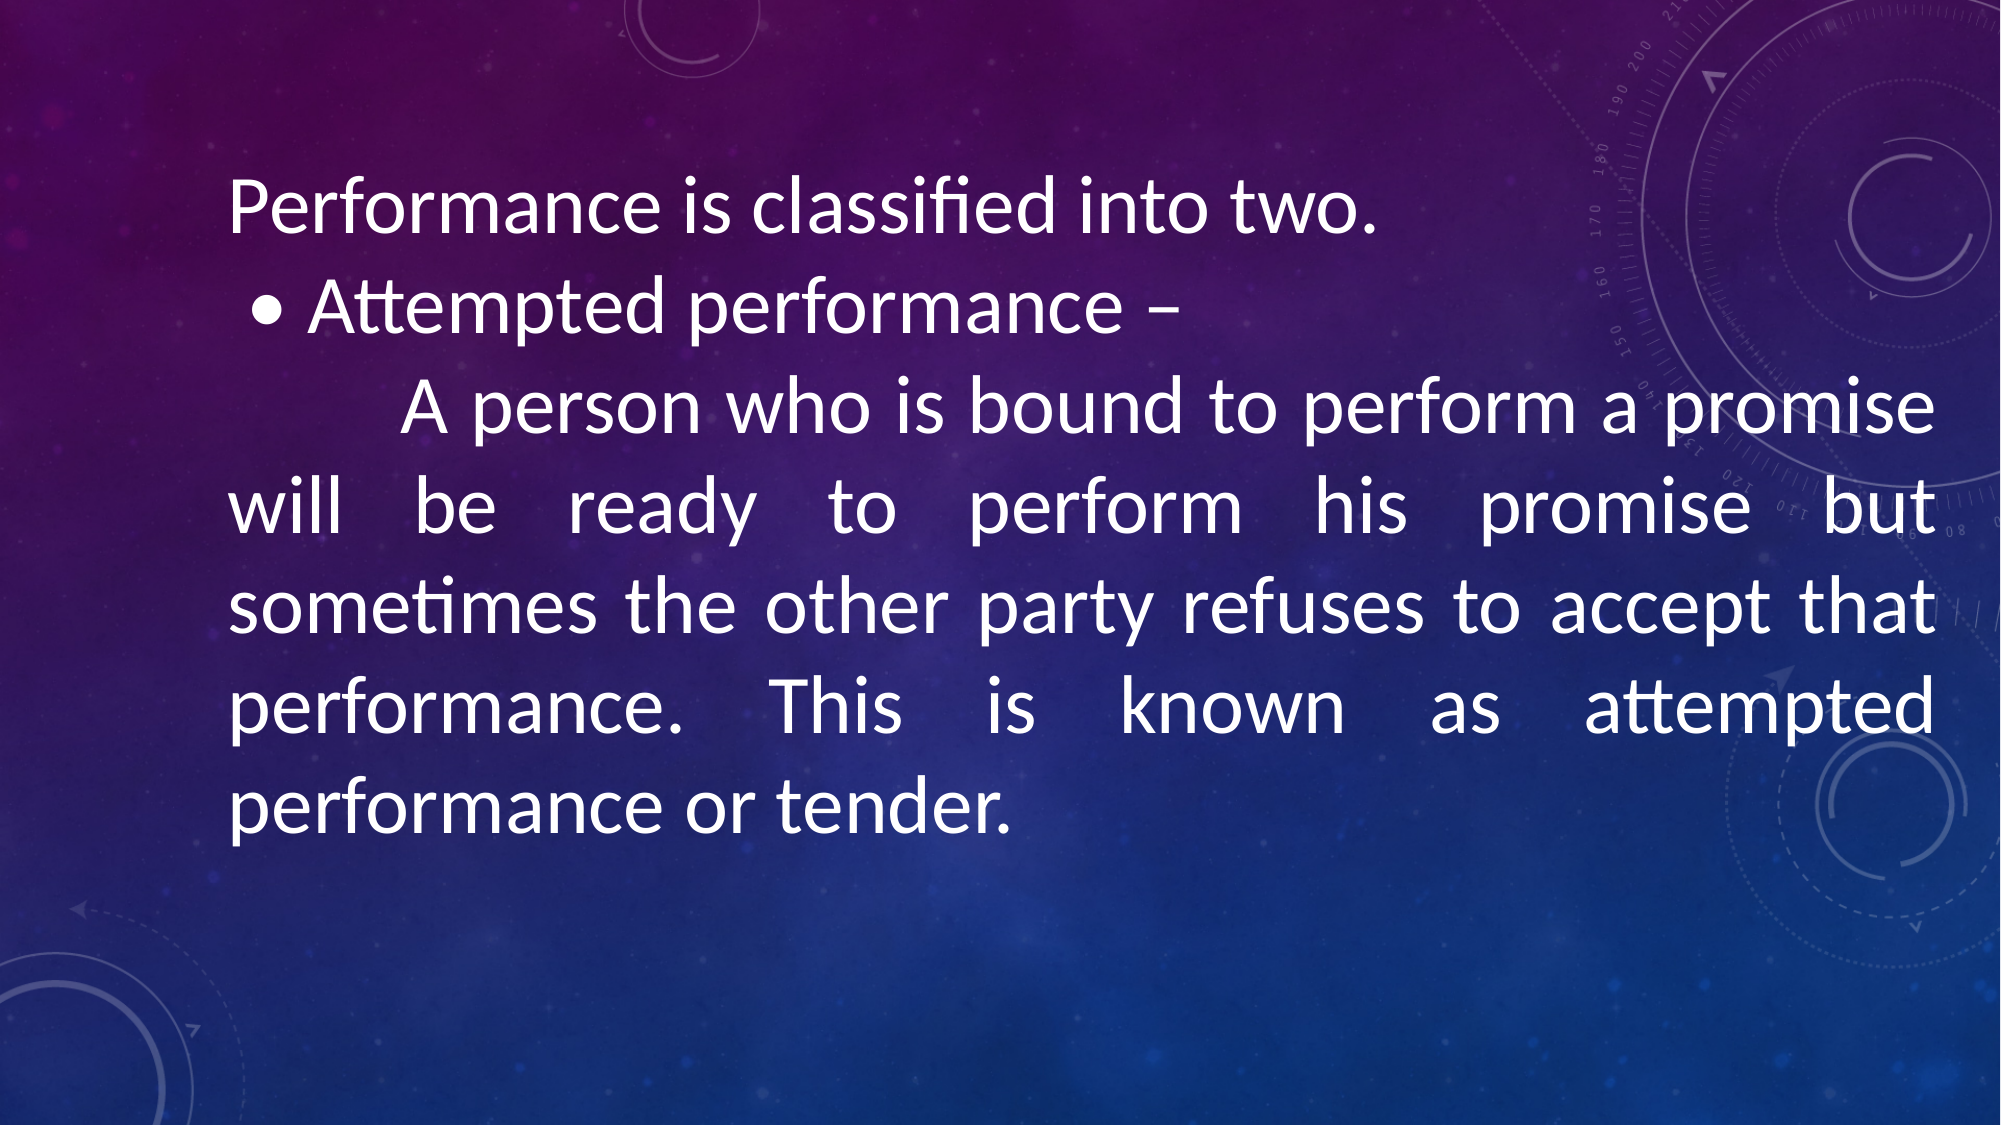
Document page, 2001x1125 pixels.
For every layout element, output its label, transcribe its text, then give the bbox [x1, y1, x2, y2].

text_box Performance is classified into two. • Attempted performance – A person who is bound to perform a promise will be ready to perform his promise but sometimes the other party refuses to accept that performance. This is known as attempted performance or tender. [213, 143, 1955, 903]
picture [0, 0, 2001, 1125]
